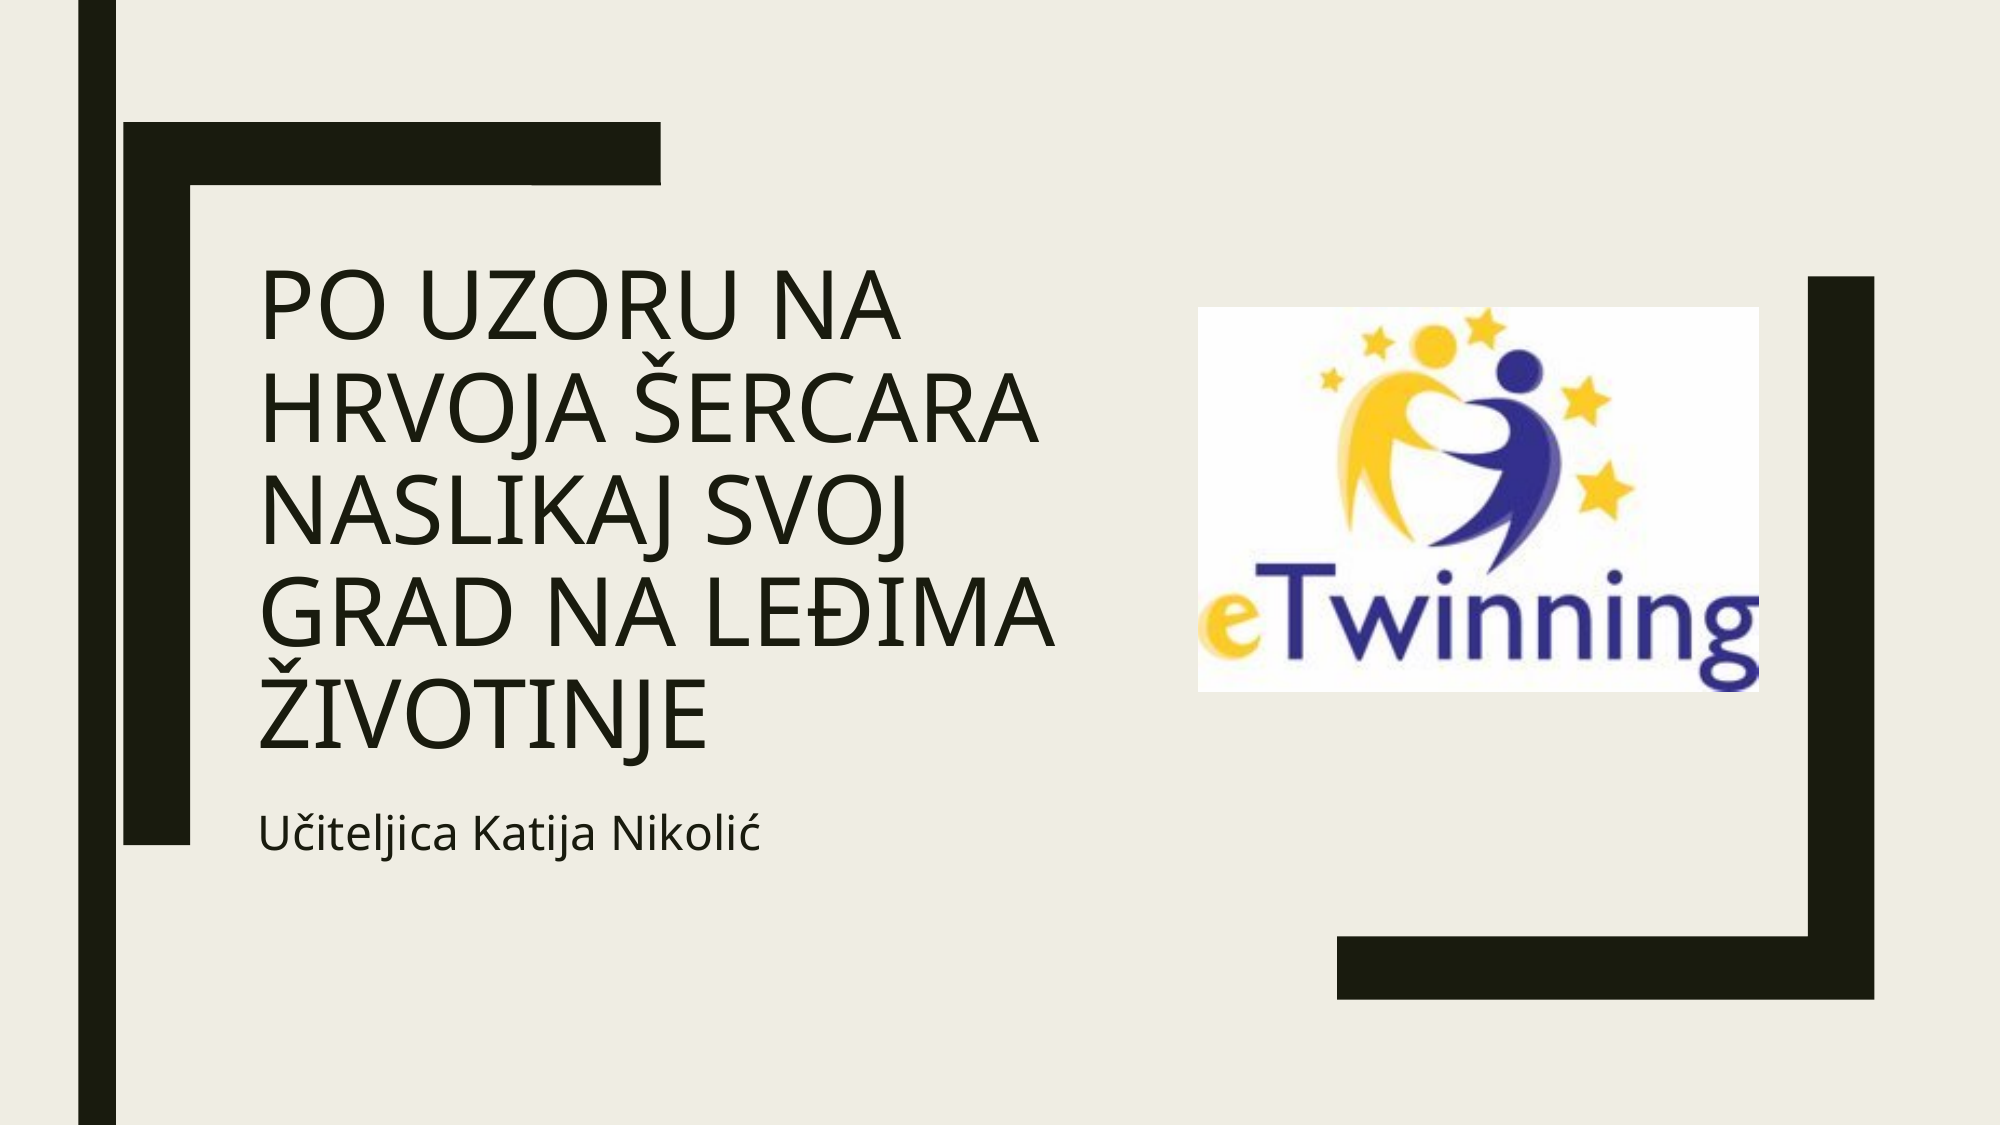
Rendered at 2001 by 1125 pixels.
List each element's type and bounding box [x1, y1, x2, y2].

picture [1198, 307, 1759, 692]
text_box [123, 122, 1875, 1000]
